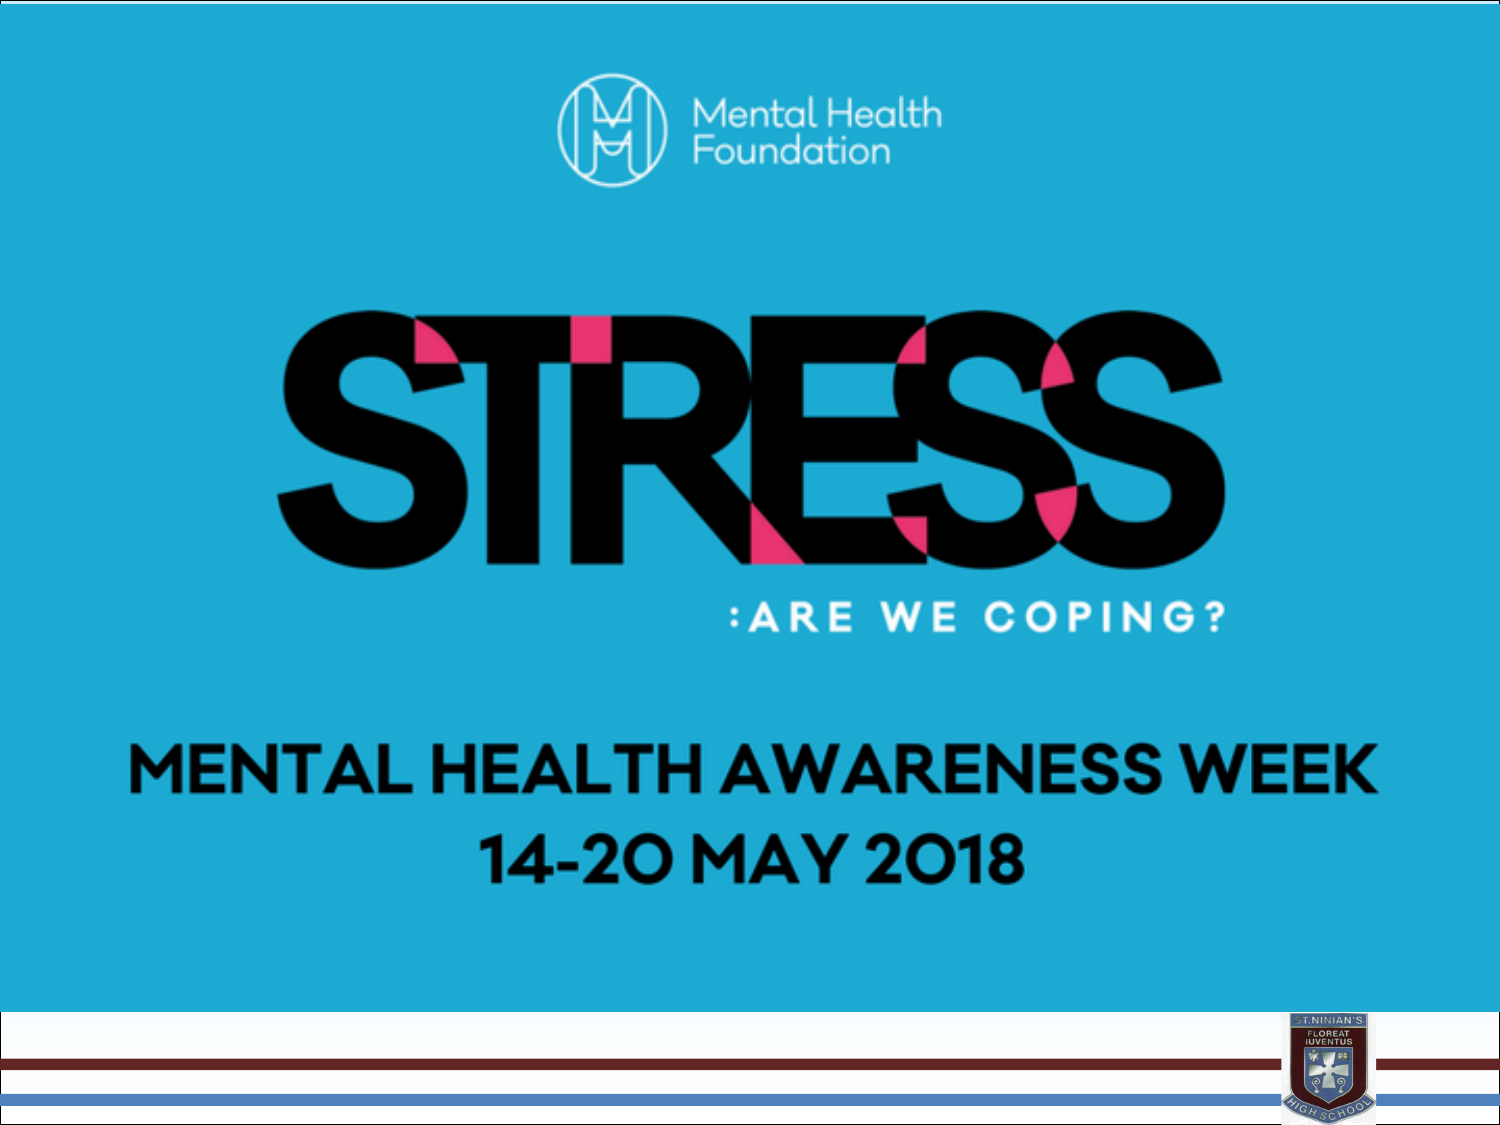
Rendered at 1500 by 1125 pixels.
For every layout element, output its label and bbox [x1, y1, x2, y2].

picture [0, 4, 1500, 1012]
